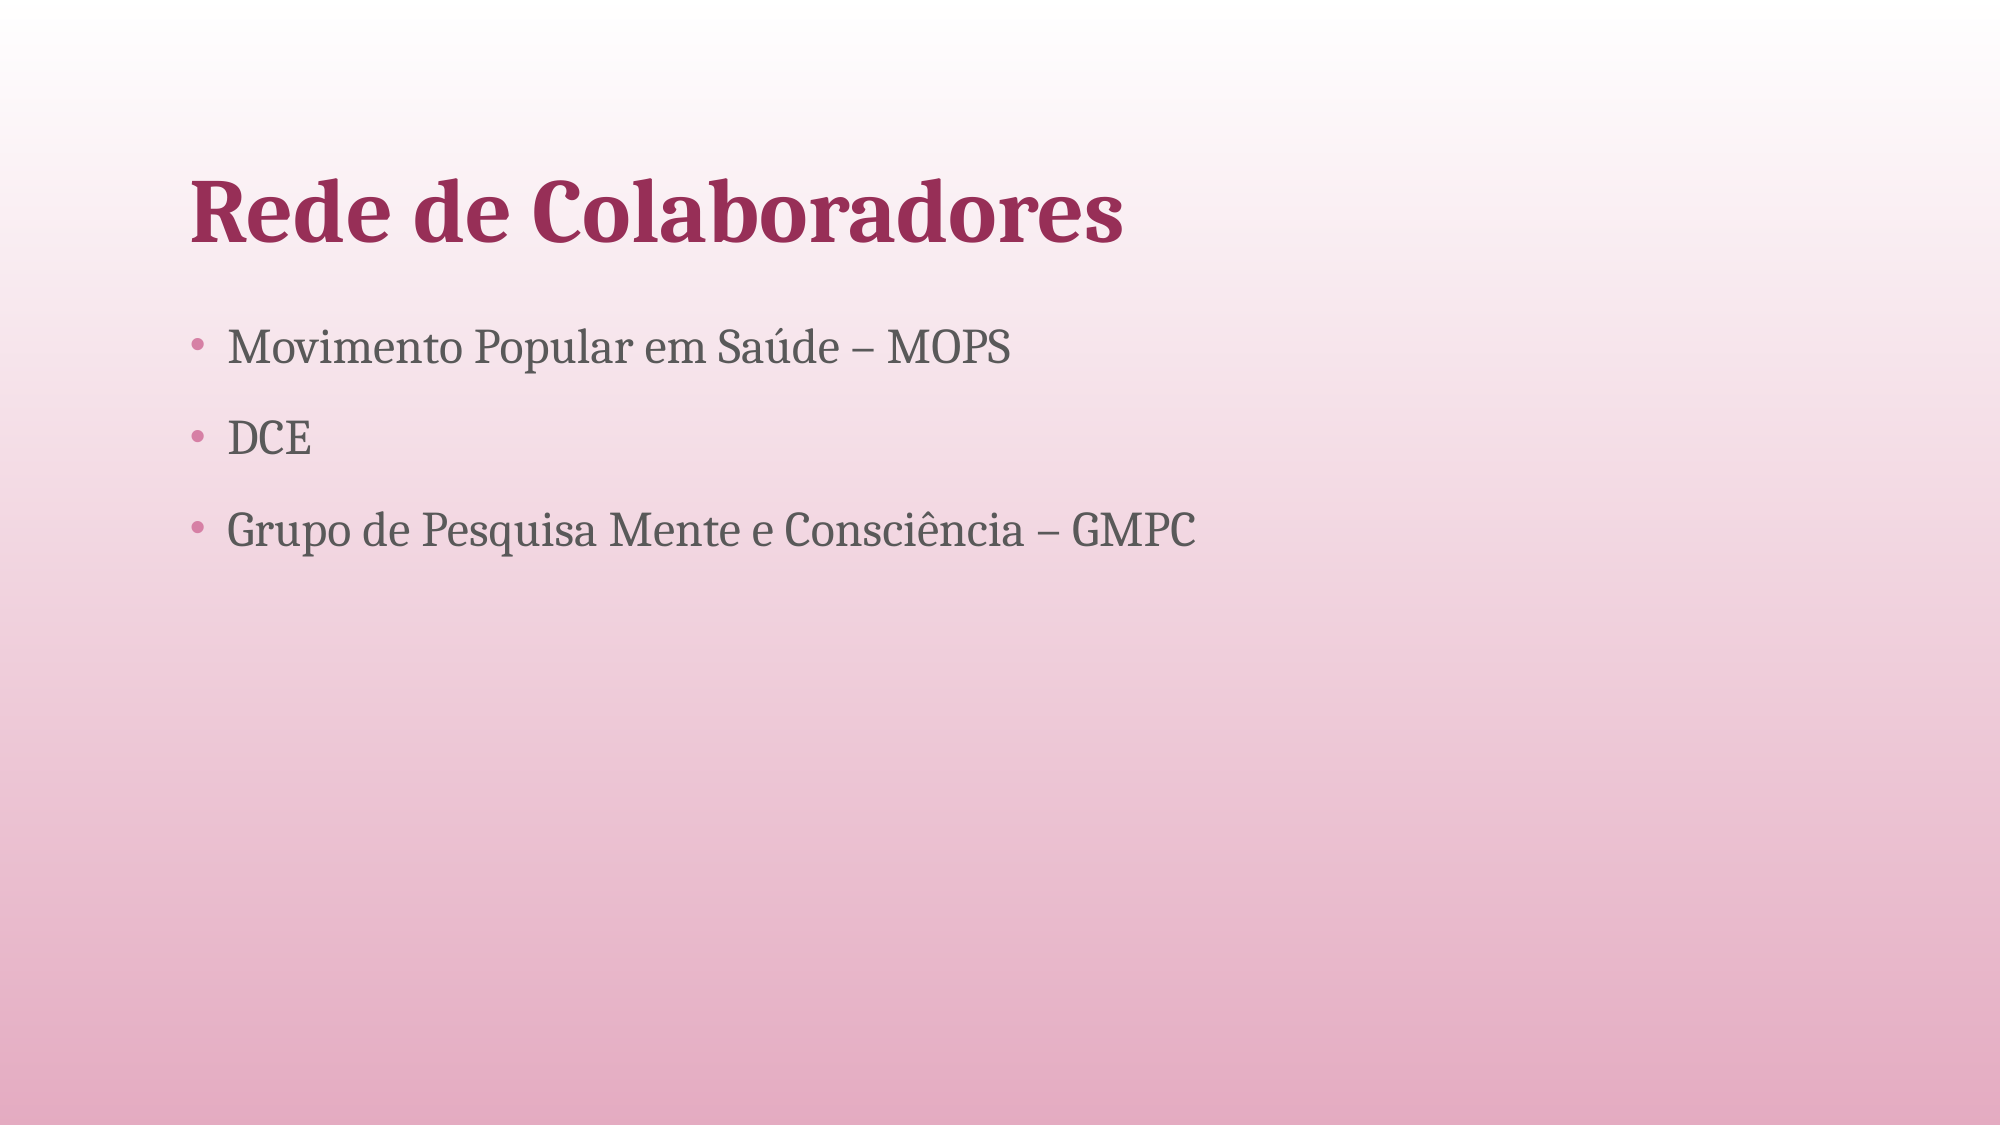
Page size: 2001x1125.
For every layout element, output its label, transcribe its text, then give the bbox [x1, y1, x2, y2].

title Rede de Colaboradores [174, 75, 1825, 271]
list Movimento Popular em Saúde – MOPS DCE Grupo de Pesquisa Mente e Consciência – GMPC [174, 312, 1825, 1013]
